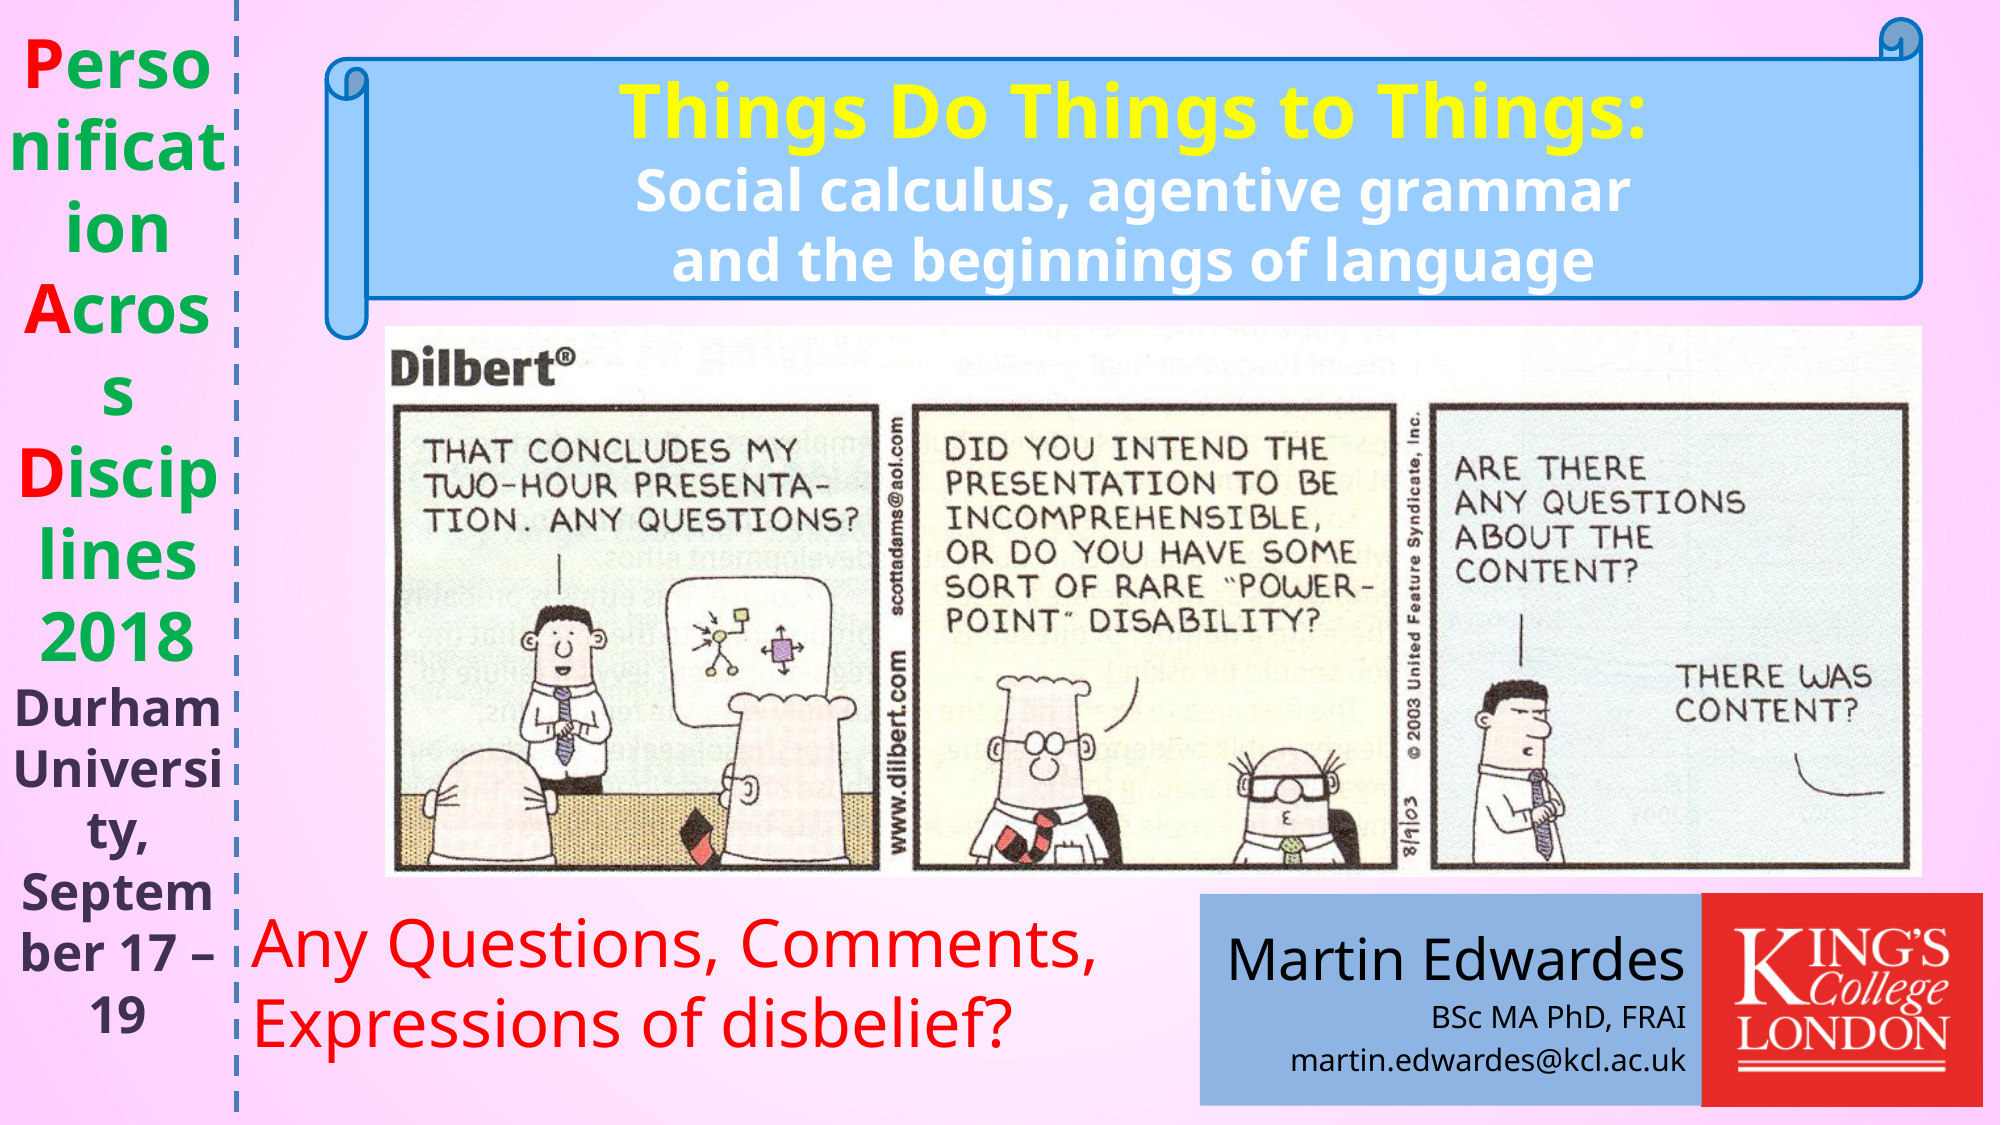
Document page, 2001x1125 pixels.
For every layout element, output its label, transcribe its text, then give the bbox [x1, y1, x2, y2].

text_box Things Do Things to Things: Social calculus, agentive grammar and the beginnings of language [324, 16, 1924, 341]
title Personification Across Disciplines 2018 Durham University, September 17 – 19 [0, 0, 234, 1125]
picture [1701, 893, 1983, 1107]
text_box Any Questions, Comments, Expressions of disbelief? [240, 893, 1200, 1068]
text_box Martin Edwardes BSc MA PhD, FRAI martin.edwardes@kcl.ac.uk [1199, 893, 1700, 1106]
picture [385, 325, 1922, 877]
